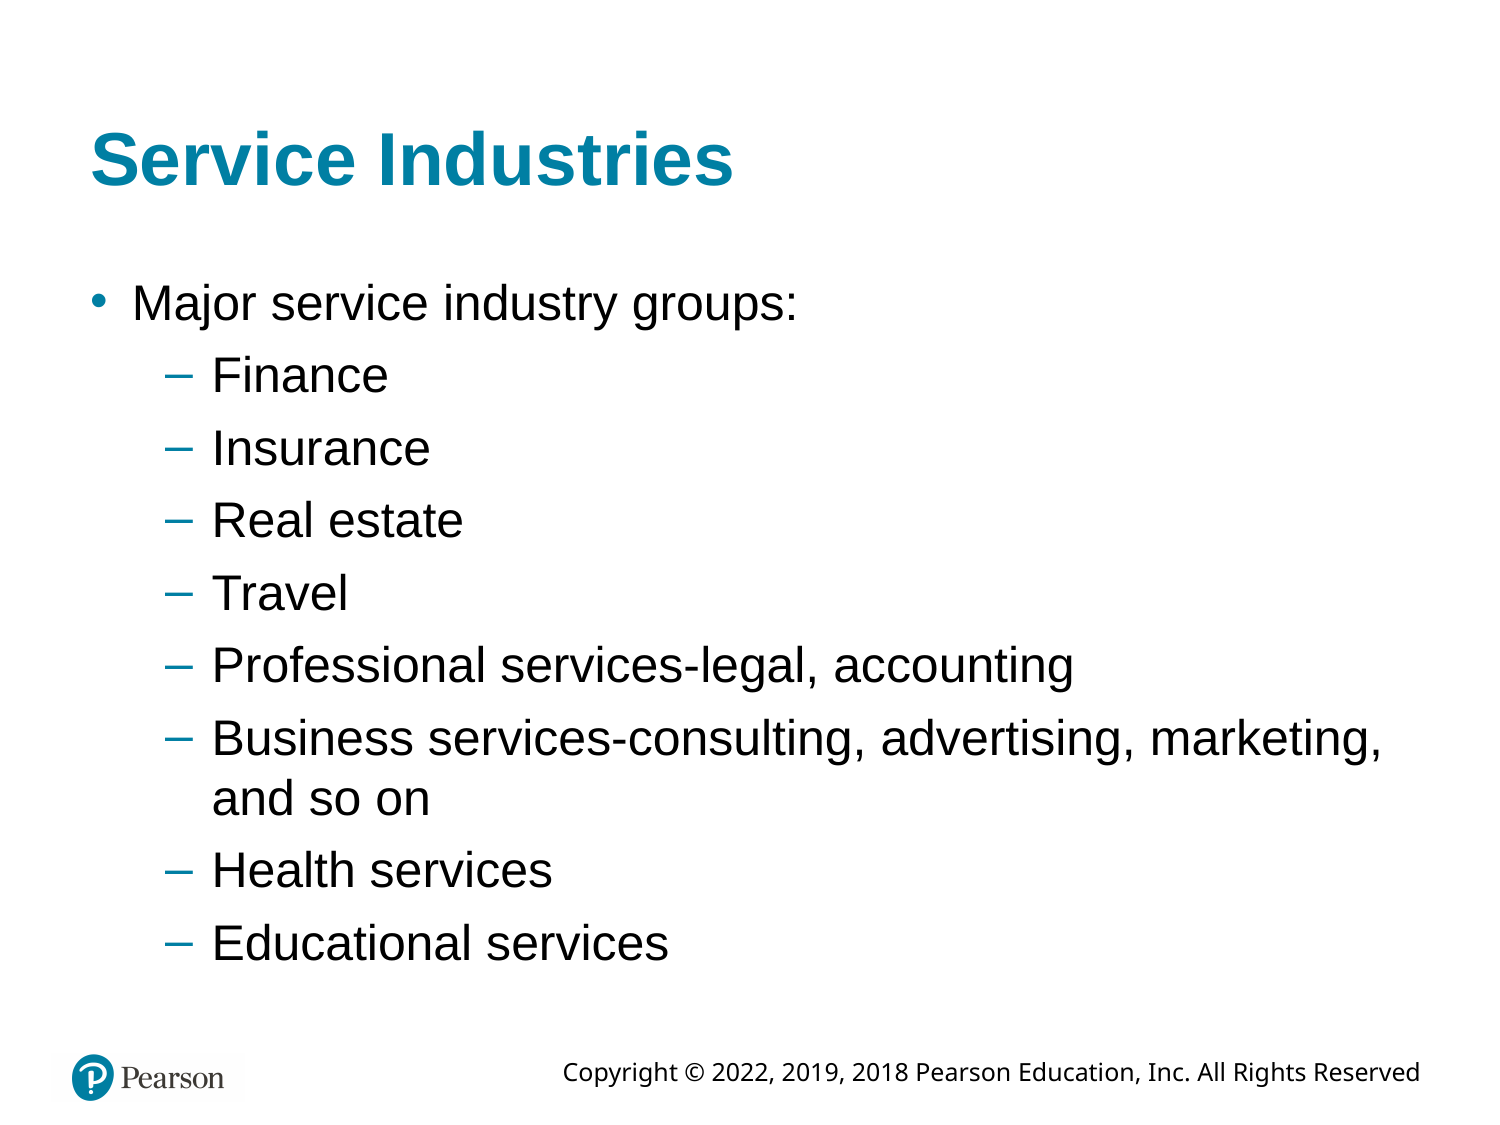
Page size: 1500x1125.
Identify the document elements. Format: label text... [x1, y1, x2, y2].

list Major service industry groups: Finance Insurance Real estate Travel Professional services-legal, accounting Business services-consulting, advertising, marketing, and so on Health services Educational services [75, 255, 1426, 1021]
picture [51, 1053, 245, 1102]
title Service Industries [75, 35, 1425, 216]
